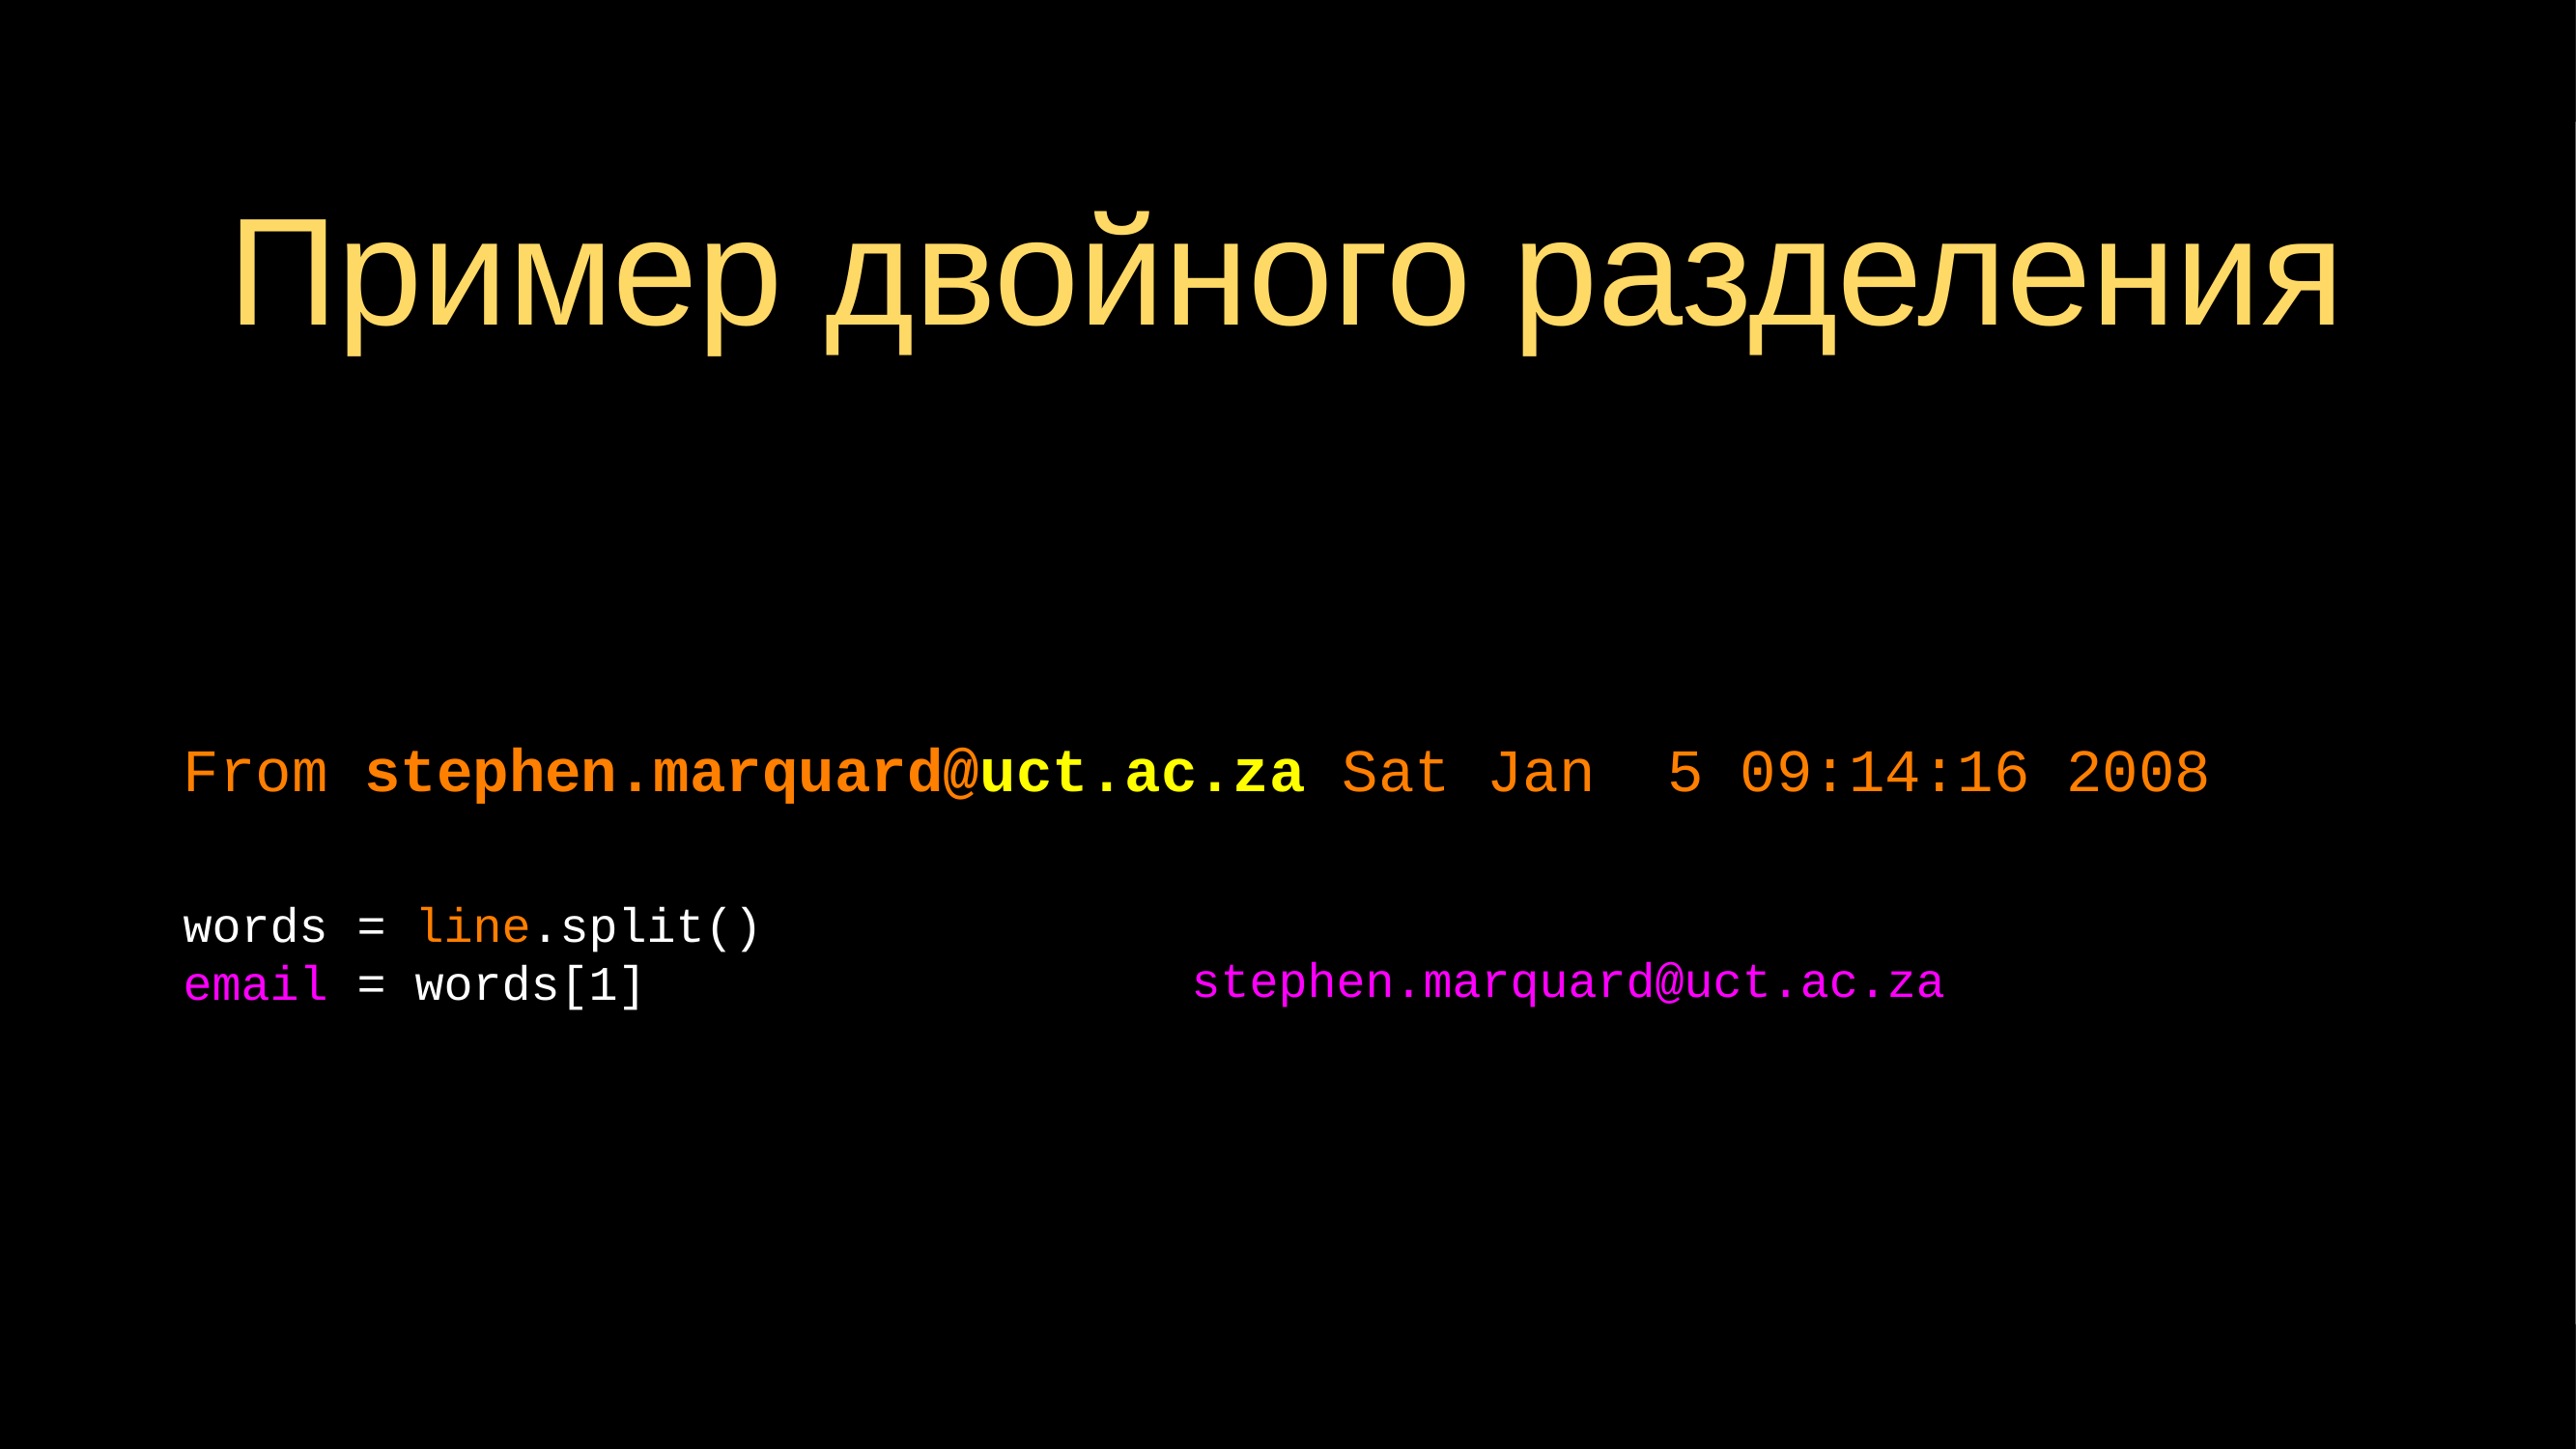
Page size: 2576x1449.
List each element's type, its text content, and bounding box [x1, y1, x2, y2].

title Пример двойного разделения [183, 125, 2391, 403]
text_box words = line.split() email = words[1] print pieces[1] [183, 838, 1003, 1138]
text_box stephen.marquard@uct.ac.za [1162, 924, 2204, 1032]
text_box From stephen.marquard@uct.ac.za Sat Jan 5 09:14:16 2008 [183, 714, 2272, 821]
